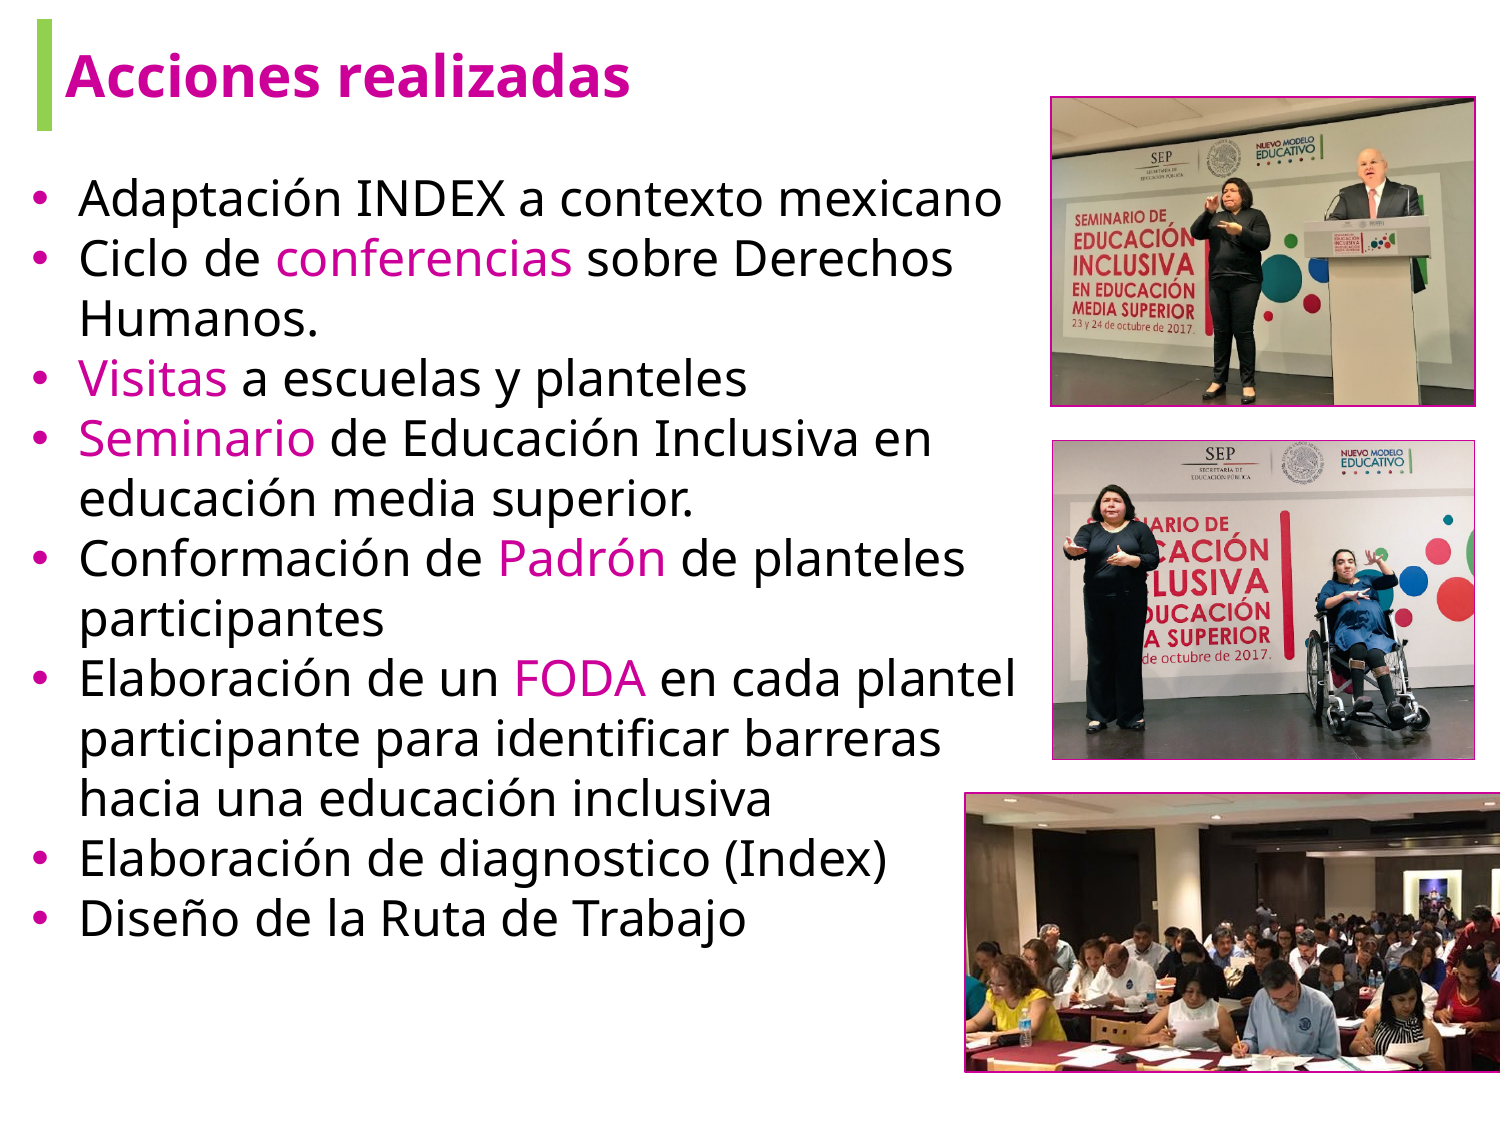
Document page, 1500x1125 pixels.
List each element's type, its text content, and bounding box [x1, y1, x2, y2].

text_box Adaptación INDEX a contexto mexicano Ciclo de conferencias sobre Derechos Humanos. Visitas a escuelas y planteles Seminario de Educación Inclusiva en educación media superior. Conformación de Padrón de planteles participantes Elaboración de un FODA en cada plantel participante para identificar barreras hacia una educación inclusiva Elaboración de diagnostico (Index) Diseño de la Ruta de Trabajo [16, 159, 1033, 1125]
picture [1051, 440, 1475, 760]
text_box [37, 119, 52, 131]
picture [1051, 98, 1475, 406]
text_box [37, 19, 52, 119]
text_box Acciones realizadas [52, 32, 874, 117]
picture [966, 794, 1500, 1072]
